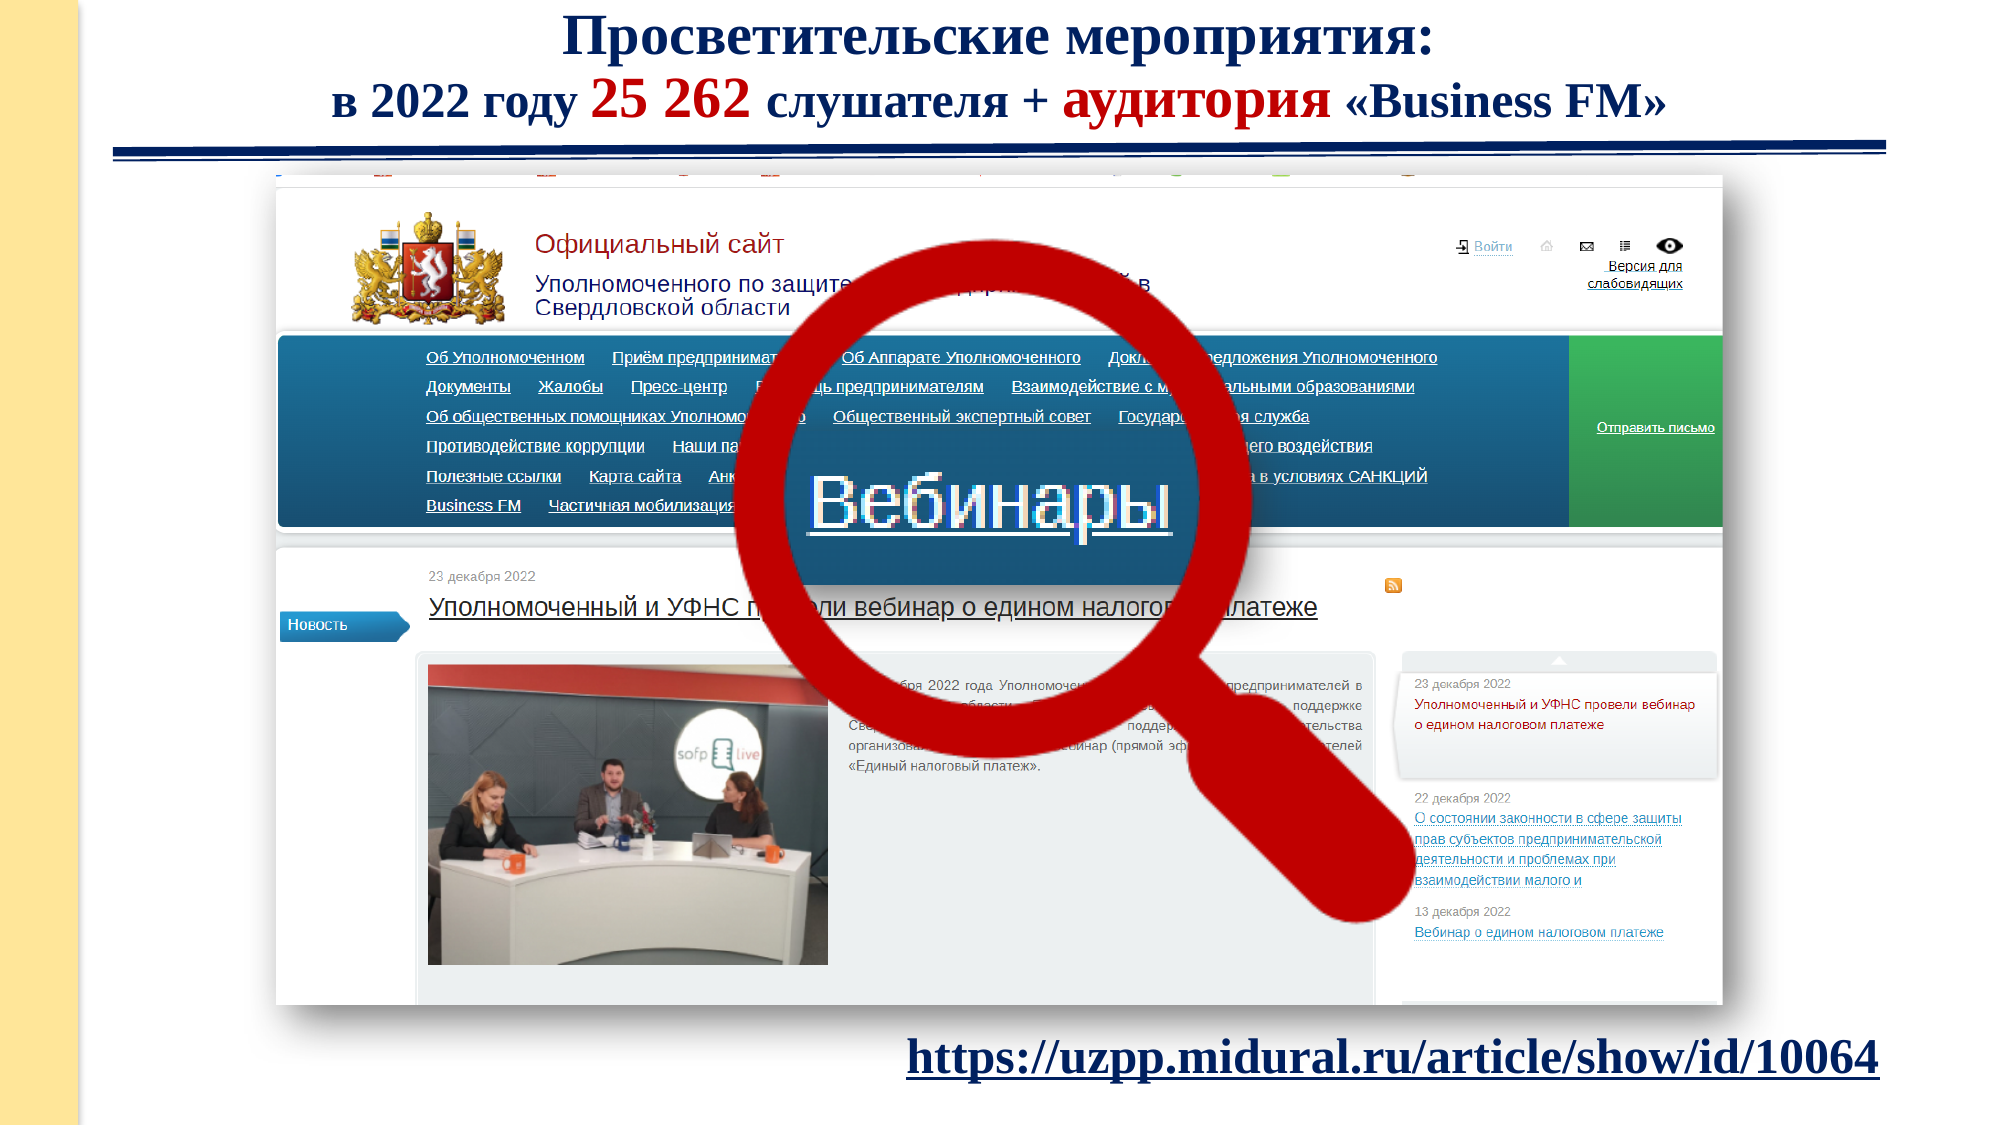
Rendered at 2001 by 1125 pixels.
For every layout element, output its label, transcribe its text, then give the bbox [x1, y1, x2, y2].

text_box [112, 153, 1887, 161]
text_box [0, 0, 79, 1125]
title Просветительские мероприятия: в 2022 году 25 262 слушателя + аудитория «Business FM» [112, 0, 1887, 135]
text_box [112, 144, 1887, 152]
text_box https://uzpp.midural.ru/article/show/id/10064 [891, 1016, 1912, 1092]
picture [276, 166, 1723, 1005]
